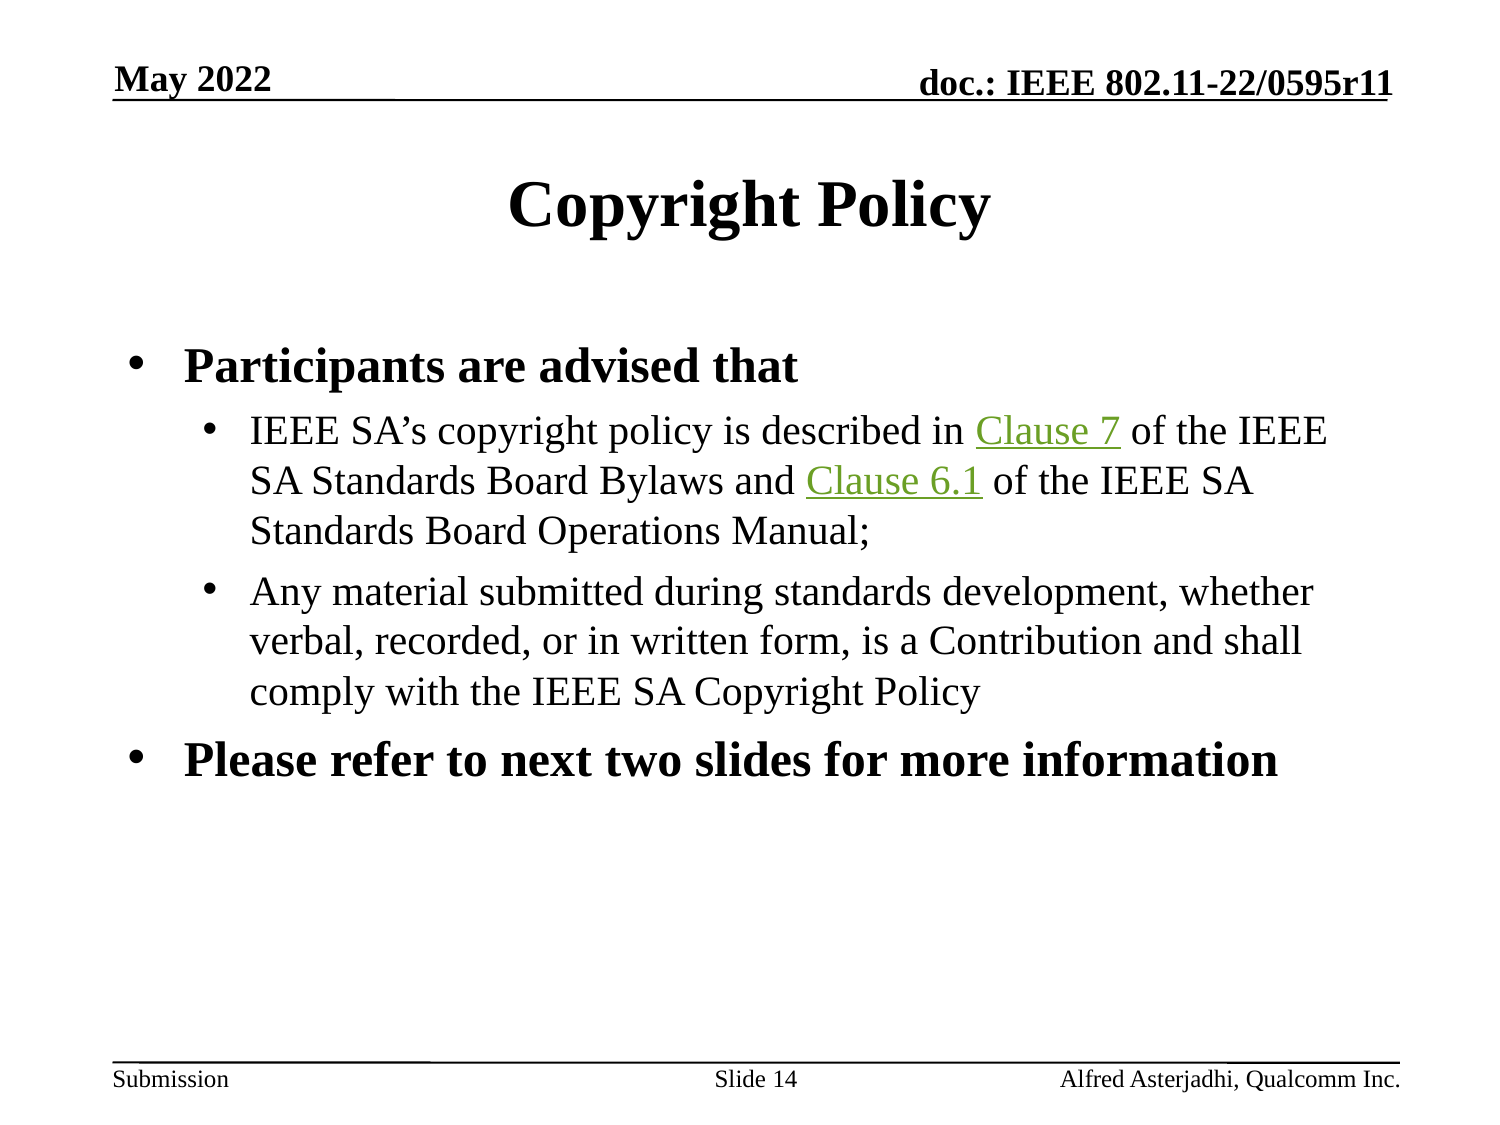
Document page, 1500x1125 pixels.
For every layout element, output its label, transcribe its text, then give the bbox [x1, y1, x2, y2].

title Copyright Policy [112, 112, 1388, 288]
slide_number Slide 14 [712, 1061, 800, 1123]
list Participants are advised that IEEE SA’s copyright policy is described in Clause 7 of the IEEE SA Standards Board Bylaws and Clause 6.1 of the IEEE SA Standards Board Operations Manual; Any material submitted during standards development, whether verbal, recorded, or in written form, is a Contribution and shall comply with the IEEE SA Copyright Policy Please refer to next two slides for more information [112, 324, 1388, 1000]
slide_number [114, 54, 423, 100]
footer Alfred Asterjadhi, Qualcomm Inc. [878, 1061, 1402, 1093]
